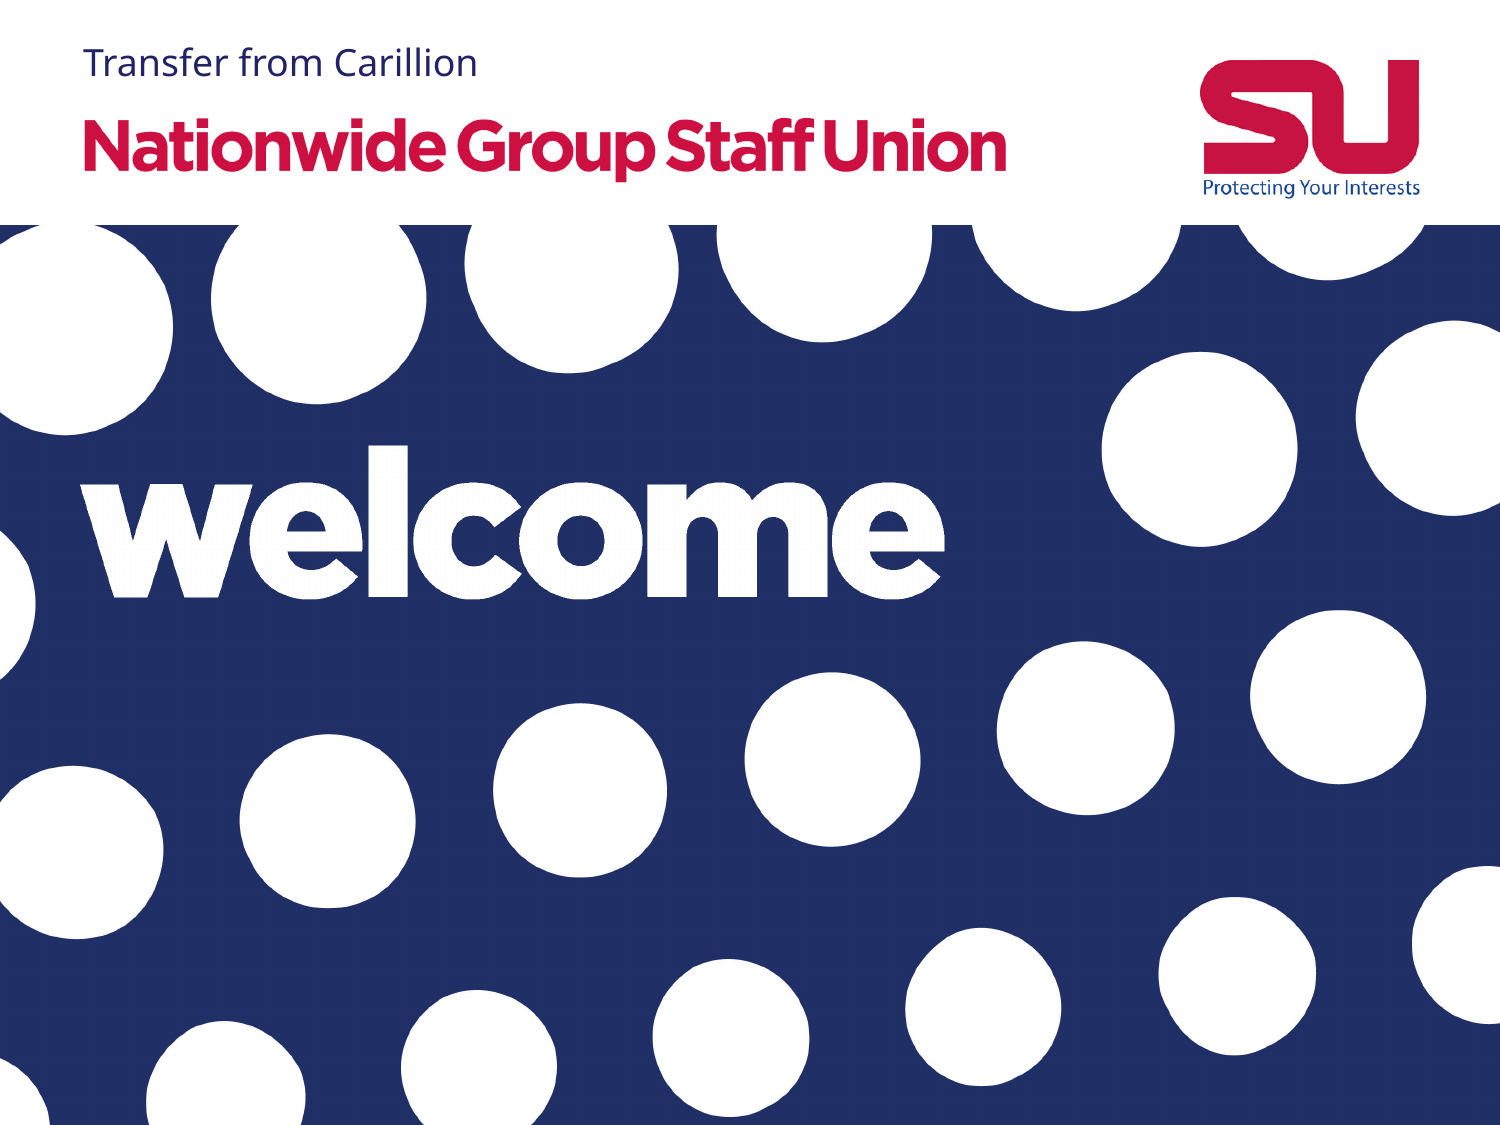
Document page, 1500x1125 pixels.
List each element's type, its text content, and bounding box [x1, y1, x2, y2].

text_box Transfer from Carillion [76, 33, 584, 89]
picture [76, 106, 1013, 186]
picture [0, 224, 1500, 1125]
picture [1200, 60, 1421, 199]
